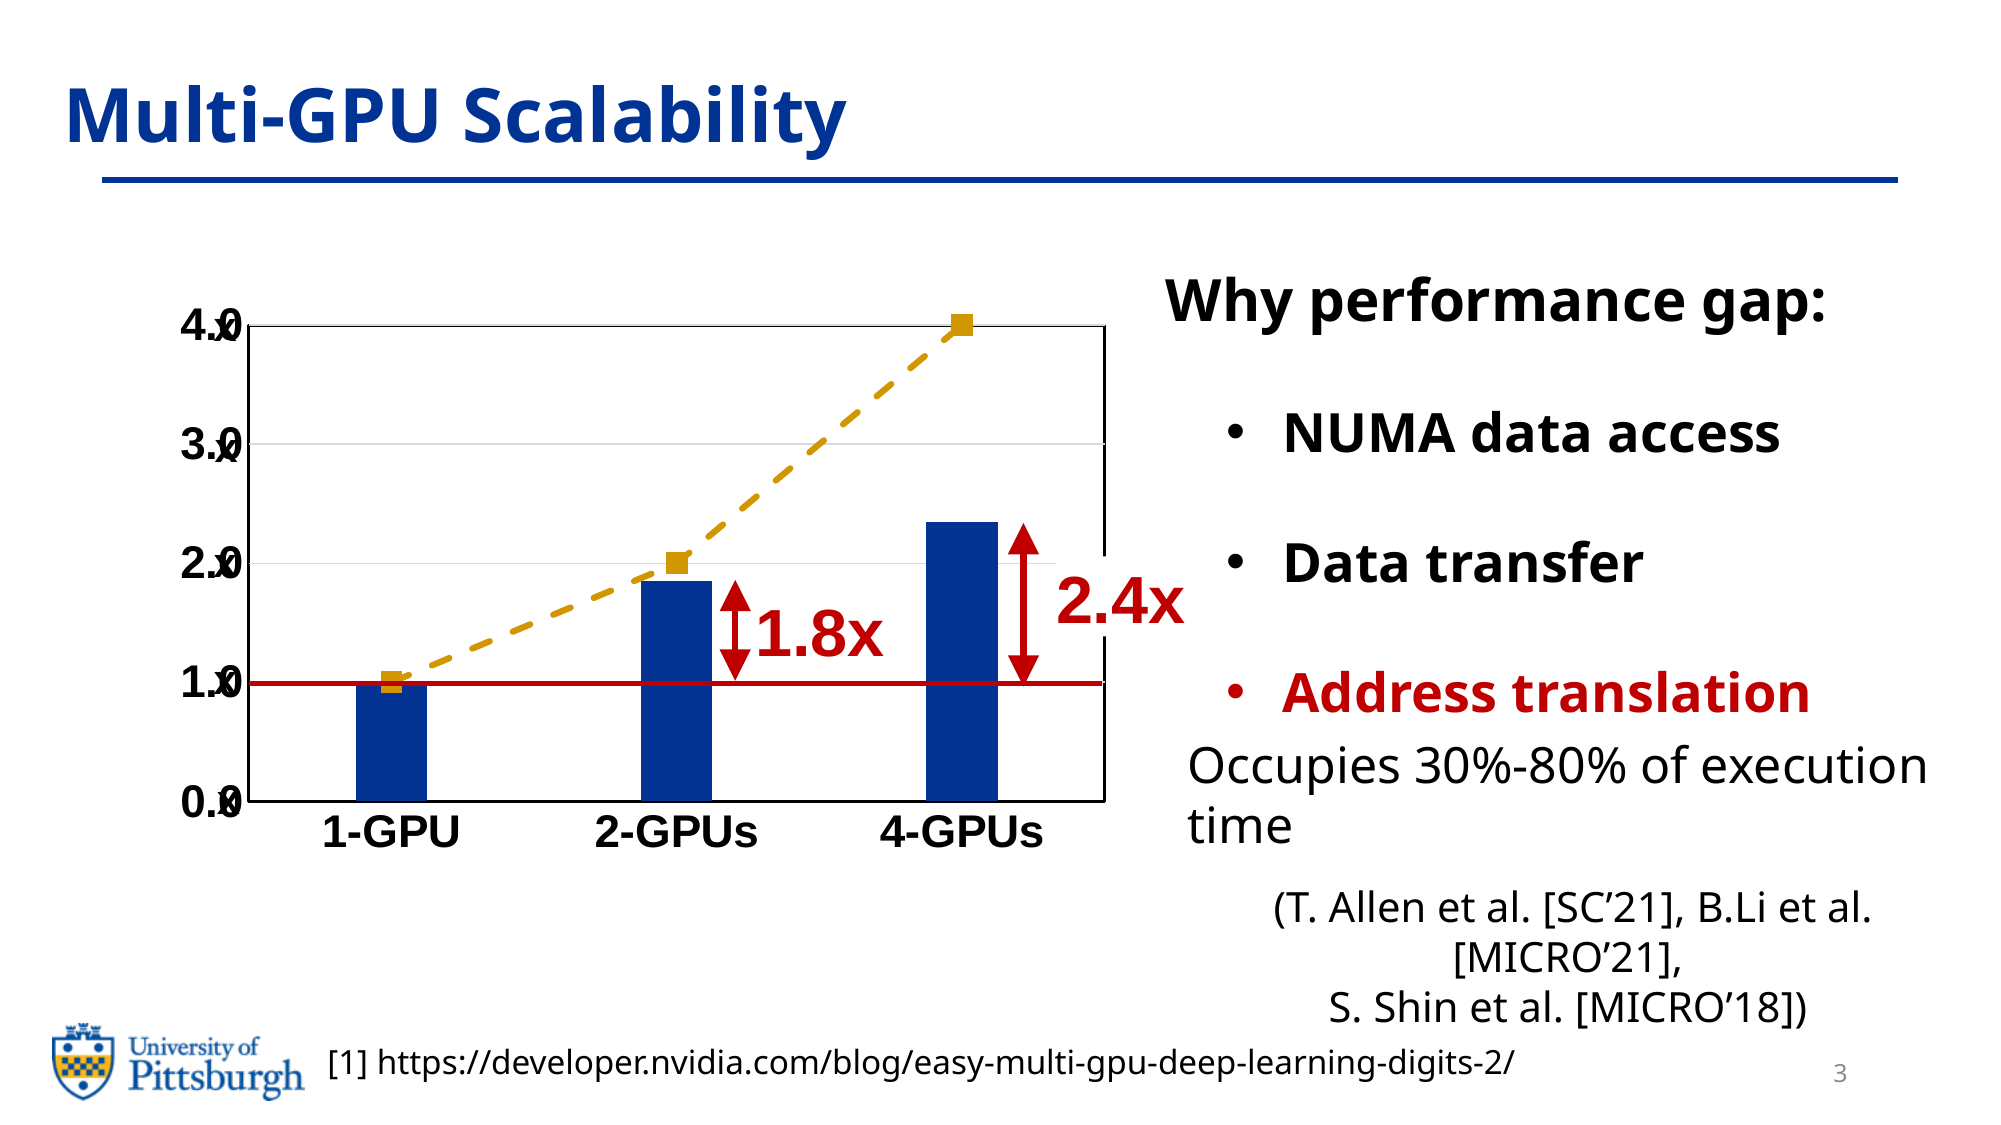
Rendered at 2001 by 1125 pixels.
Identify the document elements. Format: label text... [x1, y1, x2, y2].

text_box Occupies 30%-80% of execution time (T. Allen et al. [SC’21], B.Li et al. [MICRO’21], S. Shin et al. [MICRO’18]) [1172, 645, 1975, 1119]
text_box [1] https://developer.nvidia.com/blog/easy-multi-gpu-deep-learning-digits-2/ [312, 1034, 1172, 1089]
text_box Why performance gap: [1150, 255, 1842, 341]
text_box Multi-GPU Scalability [48, 59, 864, 165]
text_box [0, 258, 1187, 909]
text_box NUMA data access Data transfer Address translation [1211, 391, 1828, 645]
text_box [198, 314, 253, 866]
picture [52, 1022, 305, 1101]
